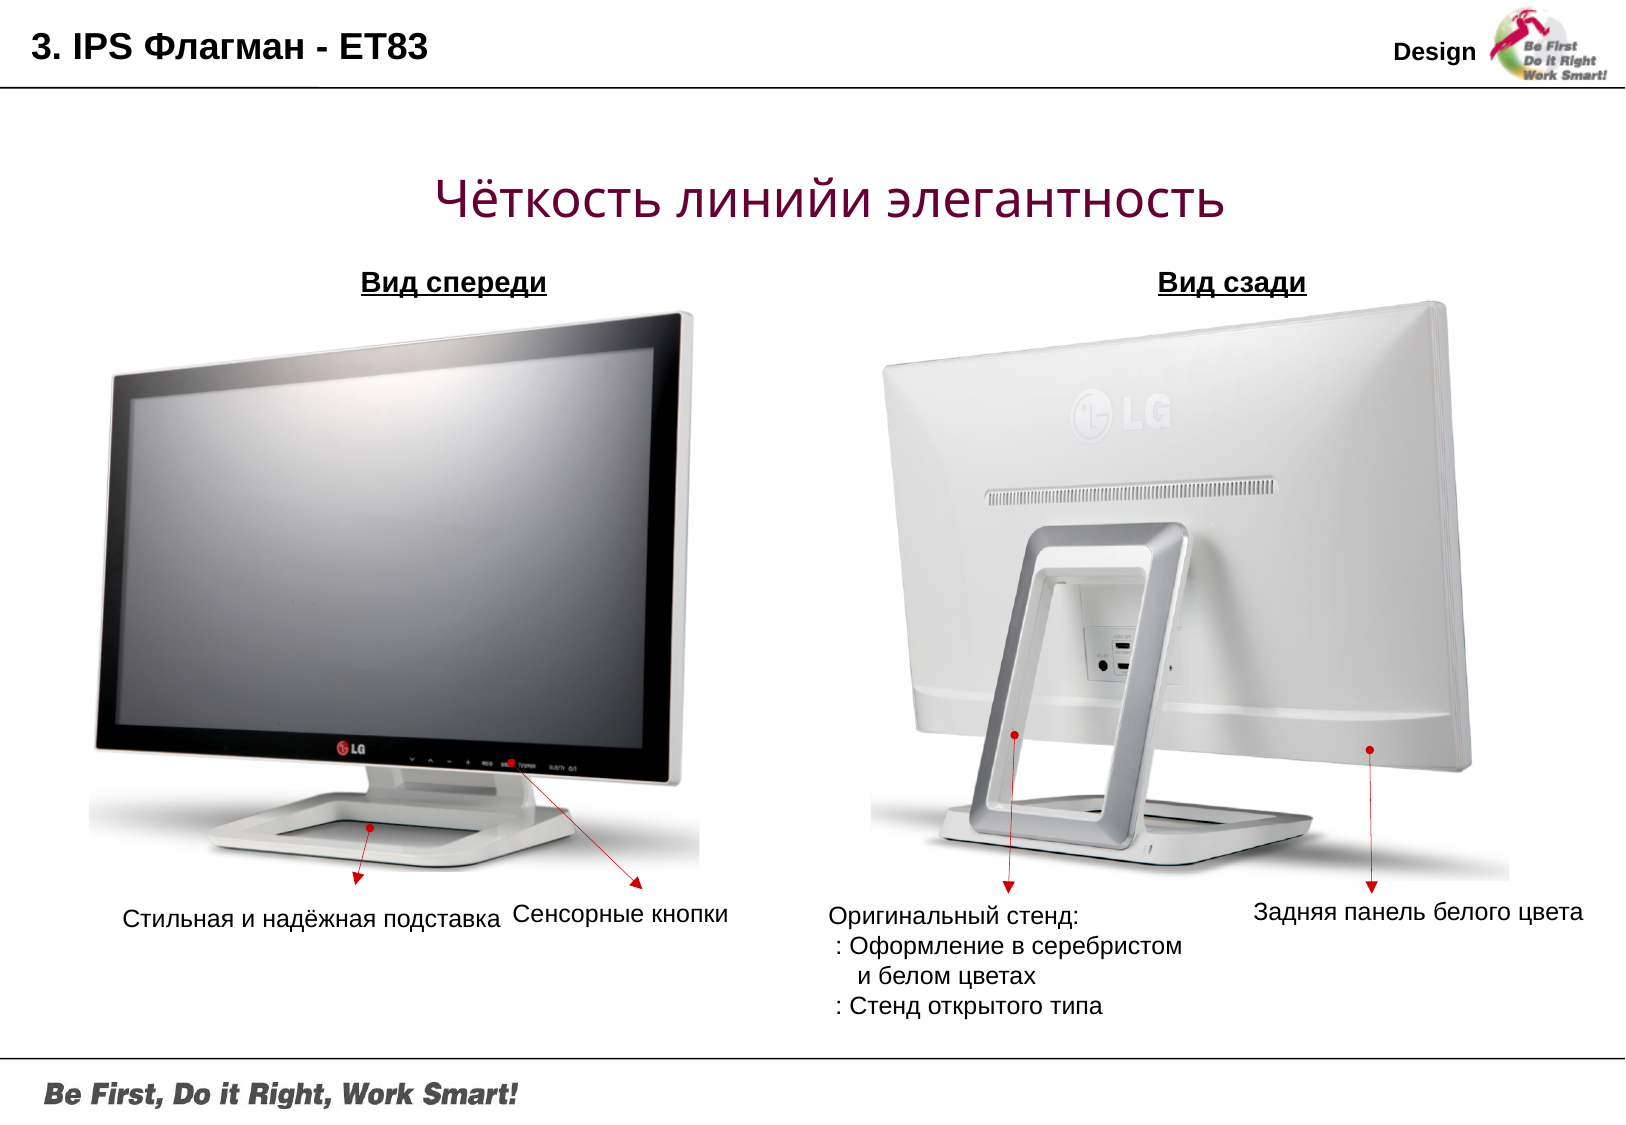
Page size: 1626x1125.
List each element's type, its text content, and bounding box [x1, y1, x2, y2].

text_box Стильная и надёжная подставка [64, 901, 502, 932]
text_box Вид спереди [345, 255, 563, 303]
text_box Оригинальный стенд: : Оформление в серебристом и белом цветах : Стенд открытого типа [828, 899, 1197, 1020]
picture [44, 1082, 518, 1109]
text_box Сенсорные кнопки [512, 897, 787, 928]
text_box Design [1392, 34, 1477, 66]
text_box 3. IPS Флагман - ET83 [2, 14, 444, 74]
text_box Чёткость линийи элегантность [375, 165, 1285, 229]
text_box Задняя панель белого цвета [1195, 895, 1585, 926]
picture [870, 295, 1510, 882]
picture [88, 304, 700, 872]
text_box Вид сзади [1142, 255, 1322, 294]
picture [1487, 5, 1612, 83]
text_box [629, 880, 643, 890]
